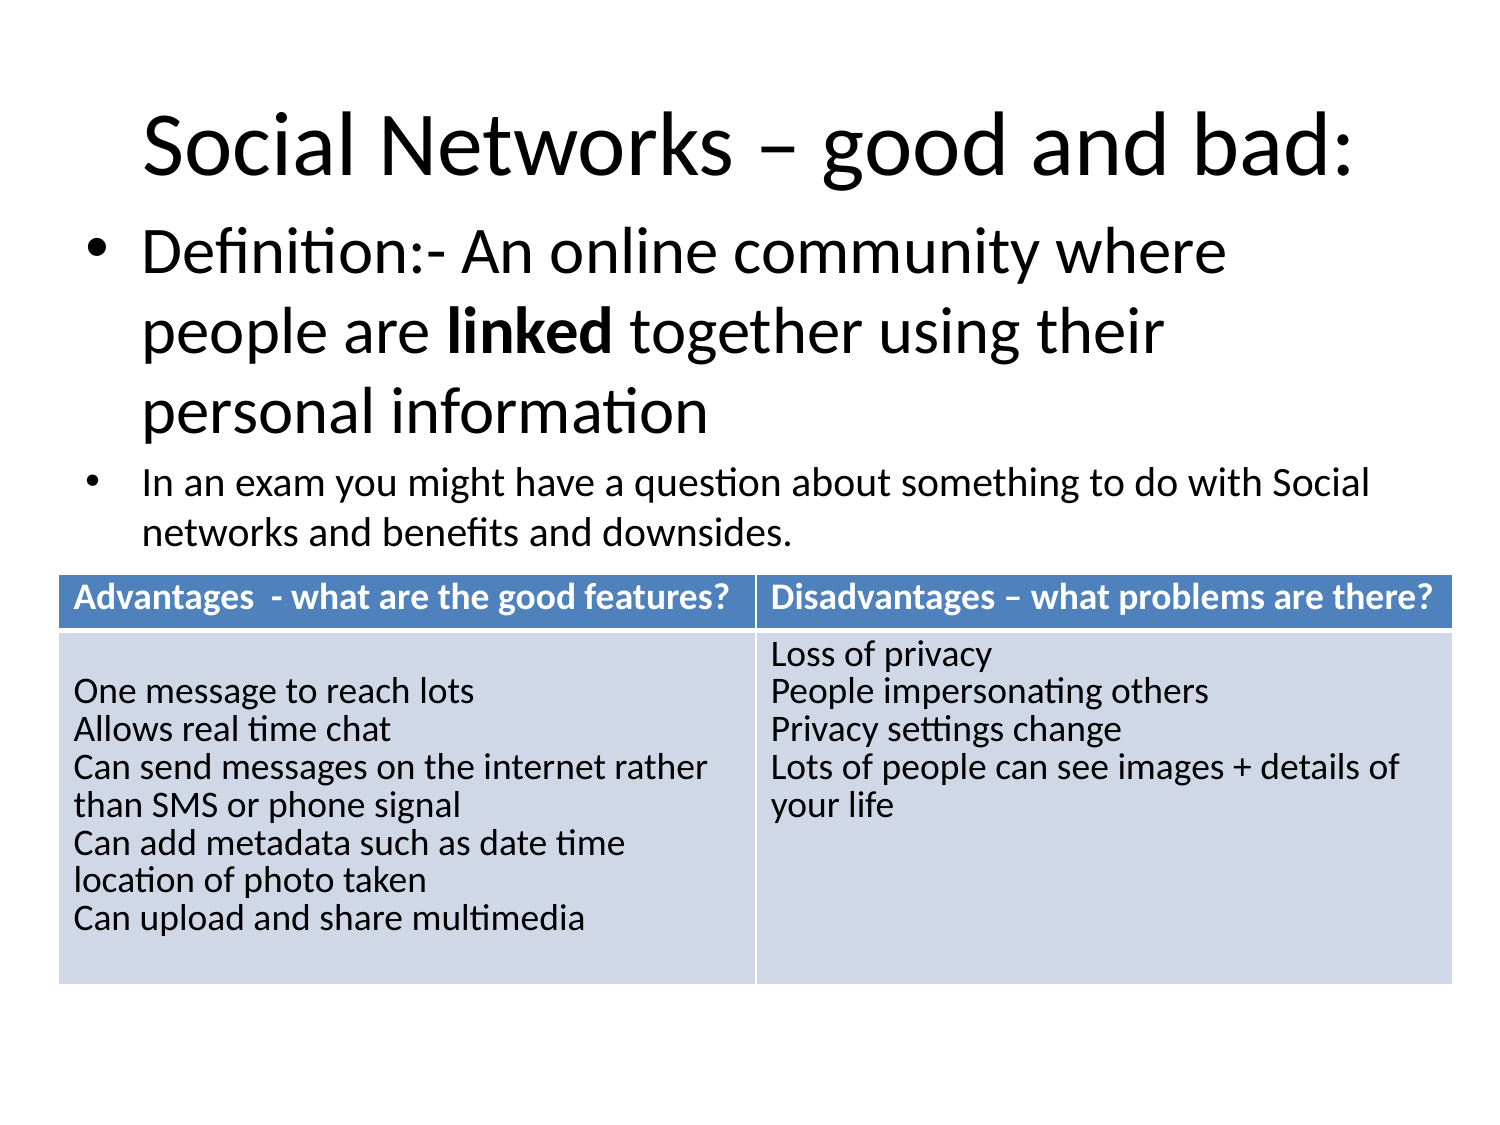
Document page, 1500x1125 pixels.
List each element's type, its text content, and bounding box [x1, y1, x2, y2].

list Definition:- An online community where people are linked together using their personal information In an exam you might have a question about something to do with Social networks and benefits and downsides. [70, 199, 1421, 573]
table_cell One message to reach lots Allows real time chat Can send messages on the internet rather than SMS or phone signal Can add metadata such as date time location of photo taken Can upload and share multimedia [59, 633, 755, 984]
table_header Disadvantages – what problems are there? [757, 575, 1452, 628]
table_cell Loss of privacy People impersonating others Privacy settings change Lots of people can see images + details of your life [757, 633, 1452, 984]
title Social Networks – good and bad: [75, 45, 1425, 233]
table_header Advantages - what are the good features? [59, 575, 755, 628]
